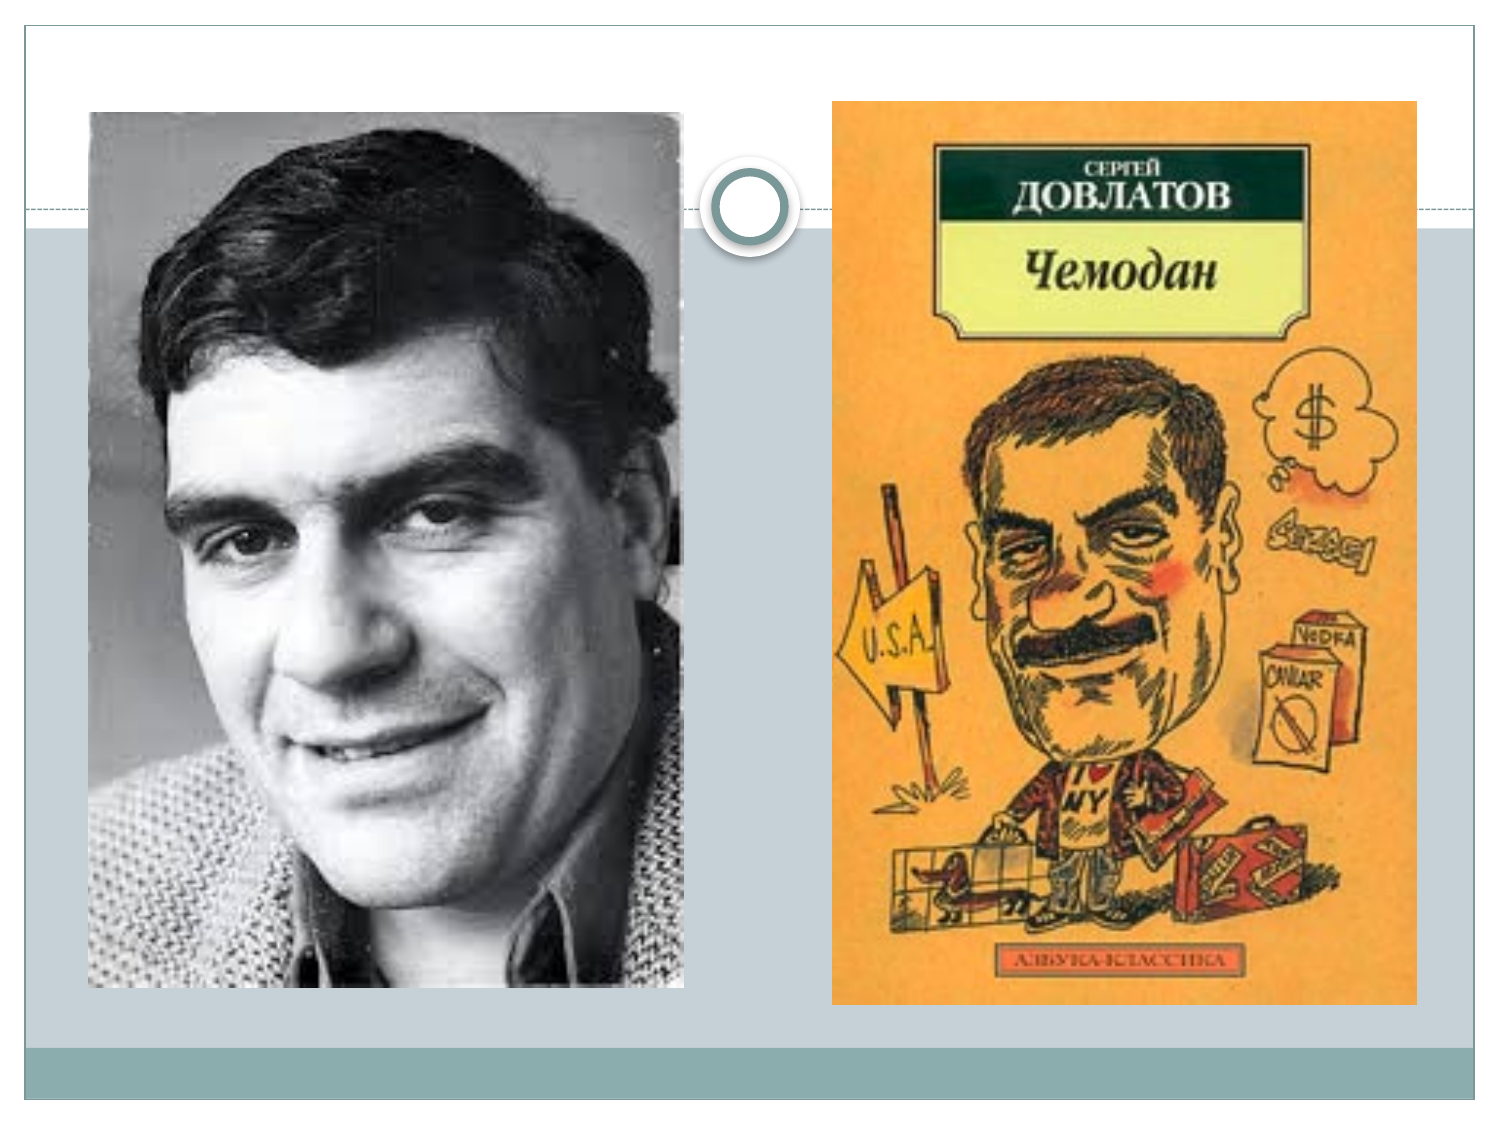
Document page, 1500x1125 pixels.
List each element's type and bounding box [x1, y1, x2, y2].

picture [832, 101, 1417, 1005]
picture [88, 112, 684, 988]
